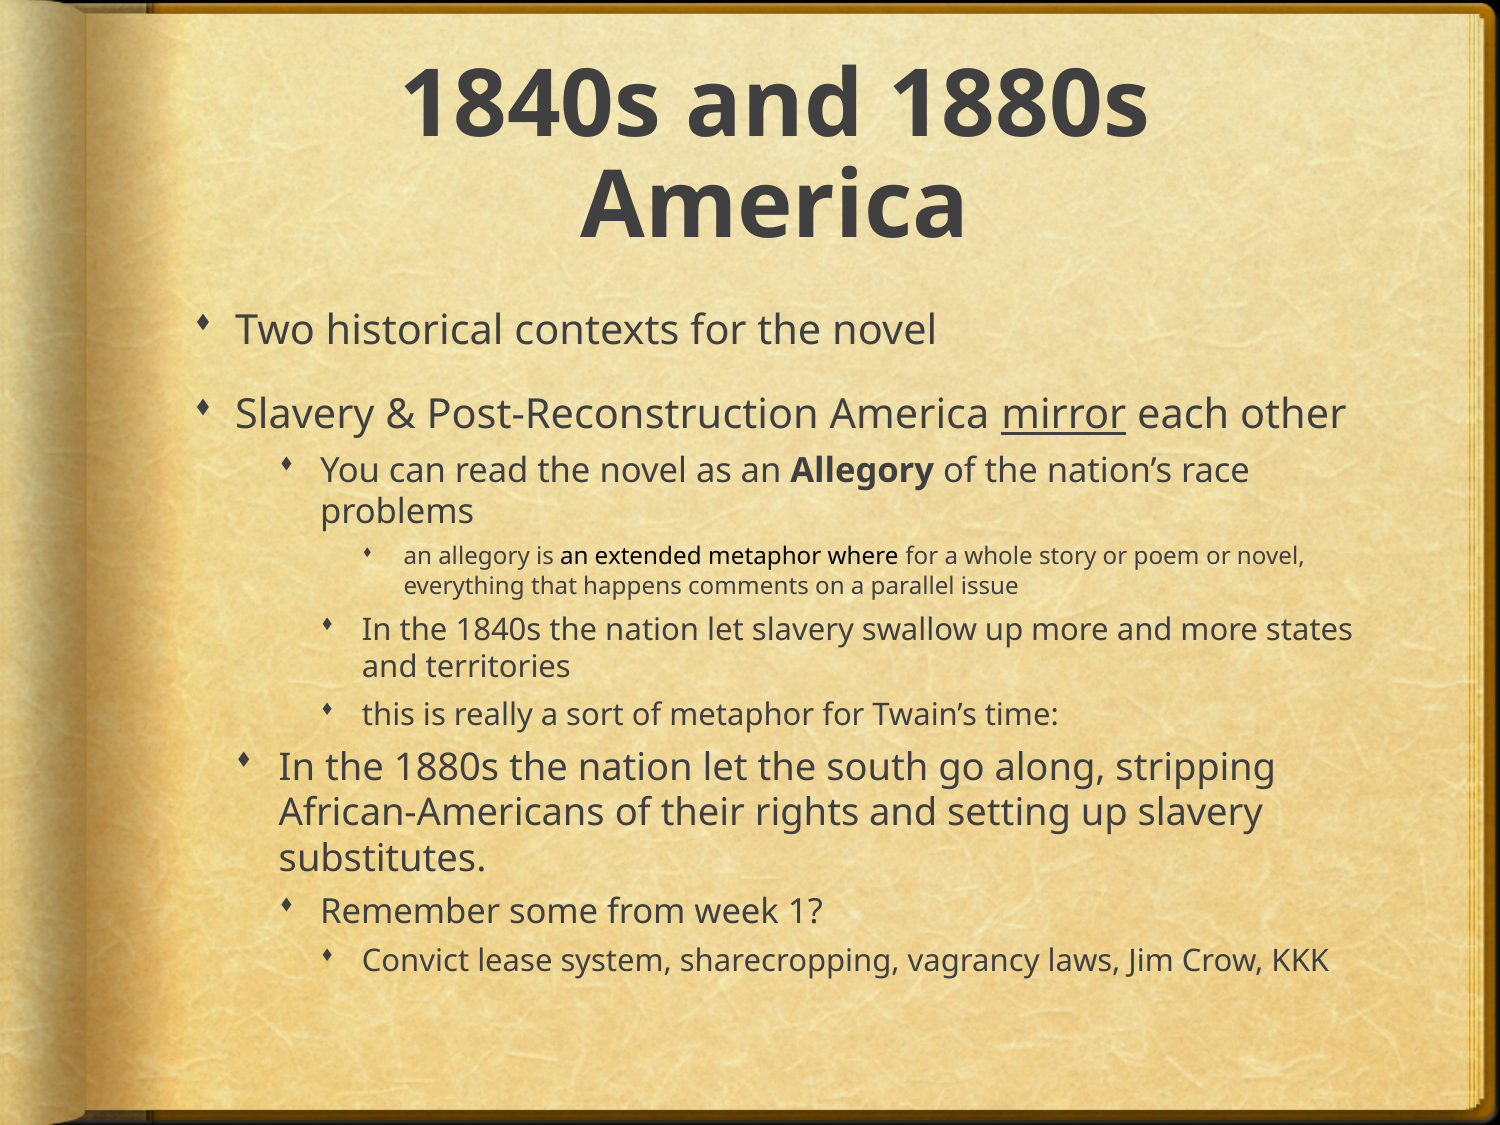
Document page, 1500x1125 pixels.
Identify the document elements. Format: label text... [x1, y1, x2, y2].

picture [0, 0, 1500, 1125]
title 1840s and 1880s America [178, 45, 1372, 265]
list Two historical contexts for the novel Slavery & Post-Reconstruction America mirror each other You can read the novel as an Allegory of the nation’s race problems an allegory is an extended metaphor where for a whole story or poem or novel, everything that happens comments on a parallel issue In the 1840s the nation let slavery swallow up more and more states and territories this is really a sort of metaphor for Twain’s time: In the 1880s the nation let the south go along, stripping African-Americans of their rights and setting up slavery substitutes. Remember some from week 1? Convict lease system, sharecropping, vagrancy laws, Jim Crow, KKK [178, 295, 1372, 1005]
